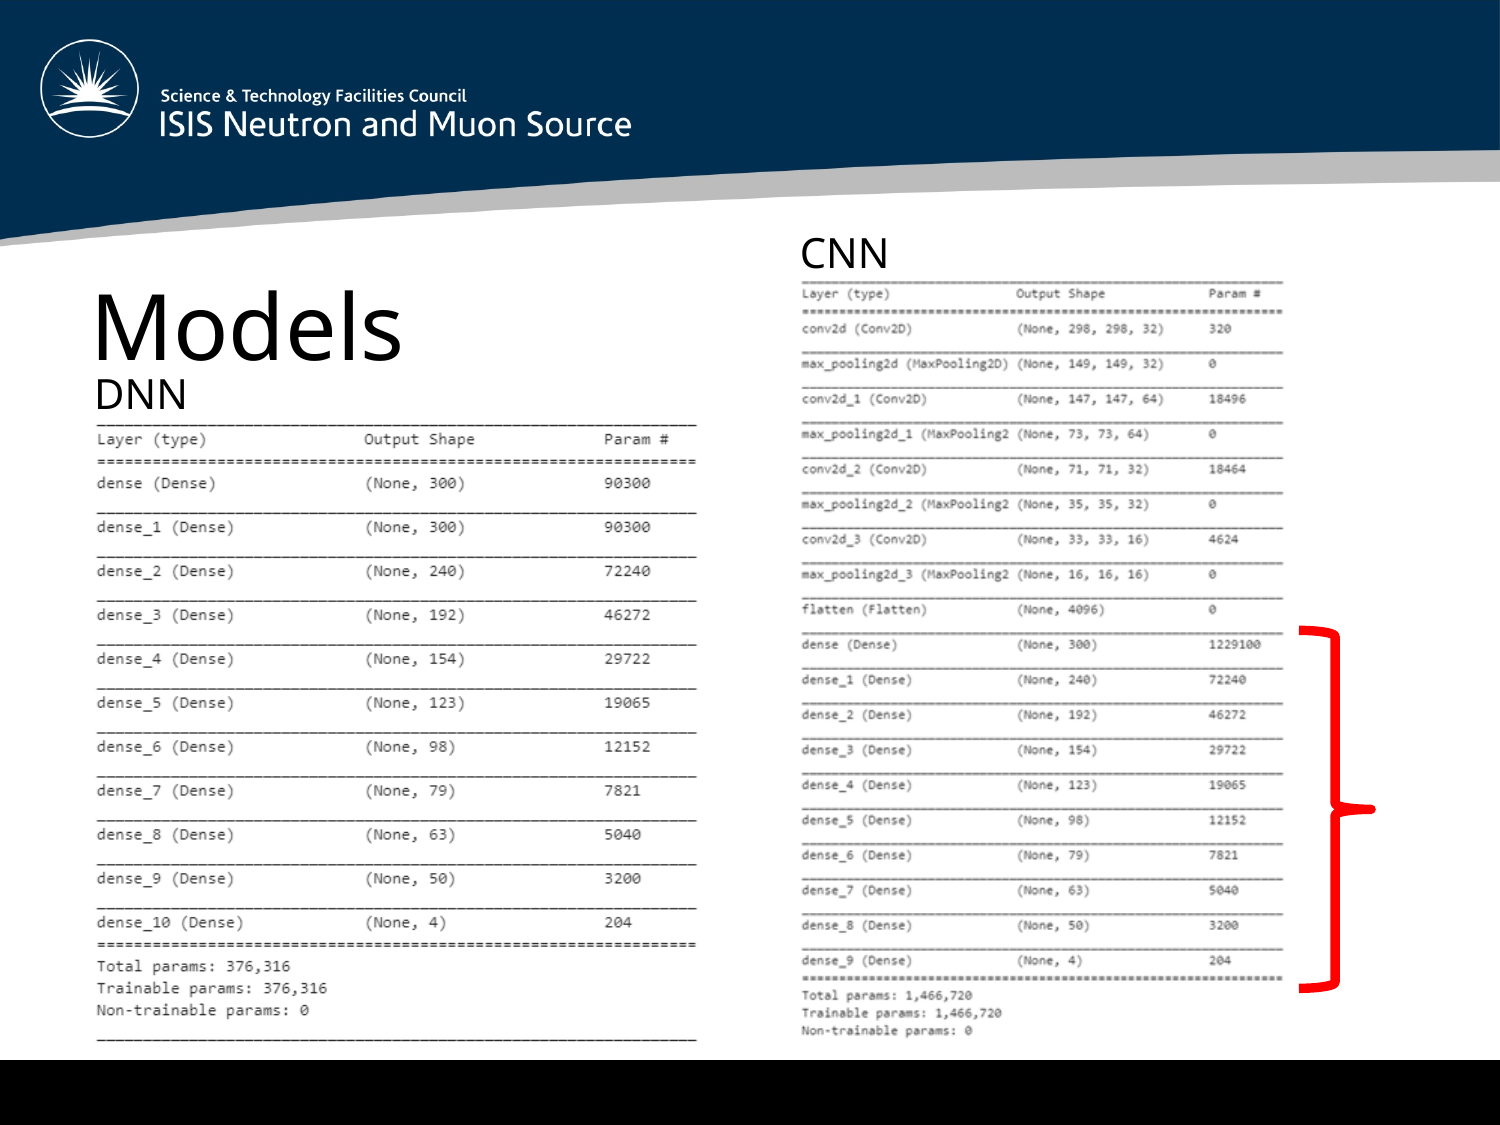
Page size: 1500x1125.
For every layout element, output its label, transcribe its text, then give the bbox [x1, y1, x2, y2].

picture [0, 0, 1500, 1060]
text_box CNN [784, 219, 996, 323]
text_box Models [996, 230, 1445, 417]
text_box Models [75, 230, 795, 417]
text_box [1298, 629, 1372, 990]
list DNN [79, 359, 291, 463]
